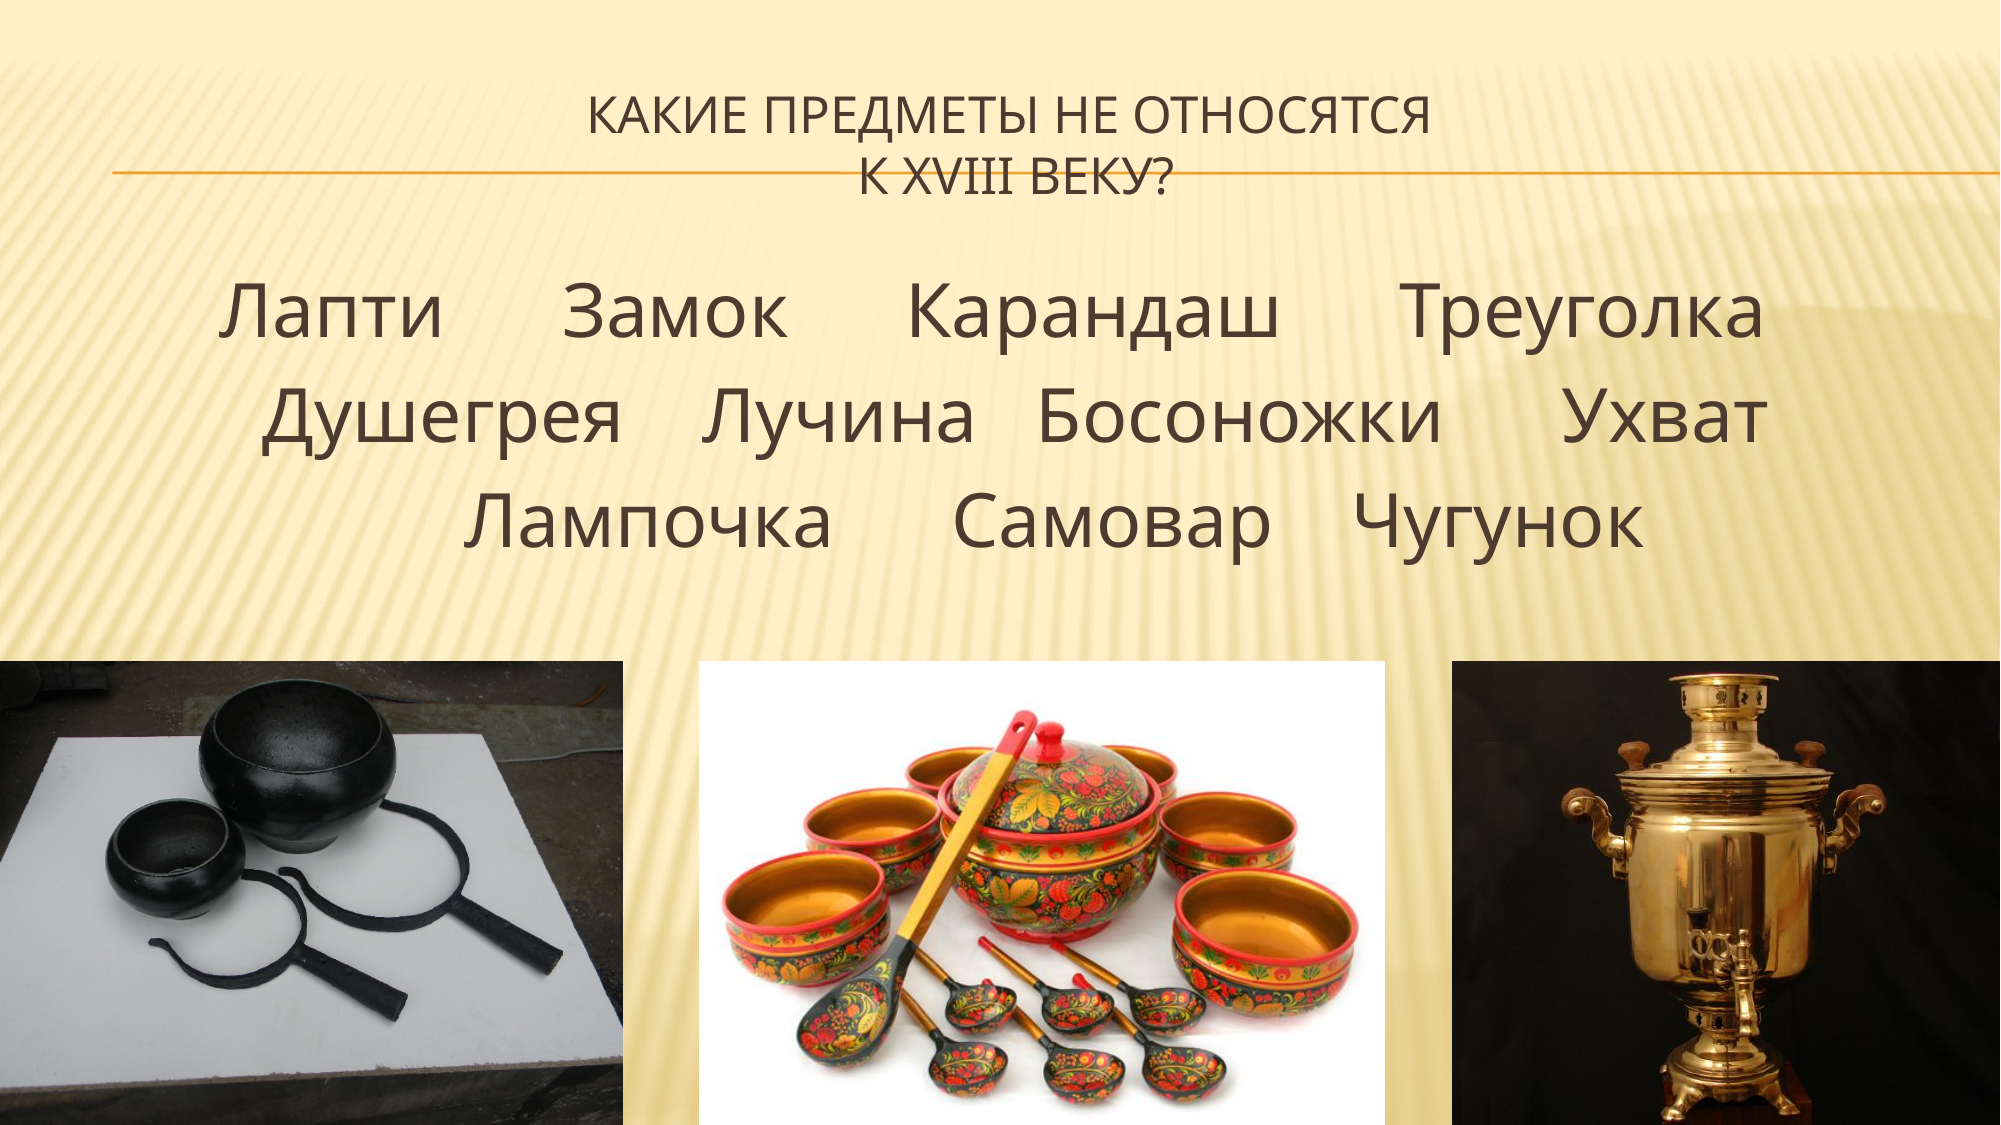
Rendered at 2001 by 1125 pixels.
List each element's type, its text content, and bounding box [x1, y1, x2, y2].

picture [699, 660, 1385, 1125]
picture [1452, 660, 2000, 1125]
picture [0, 660, 623, 1125]
list Лапти Замок Карандаш Треуголка Душегрея Лучина Босоножки Ухват Лампочка Самовар Чугунок [66, 254, 1967, 998]
title Какие предметы не относятся к XVIII веку? [66, 75, 1967, 213]
